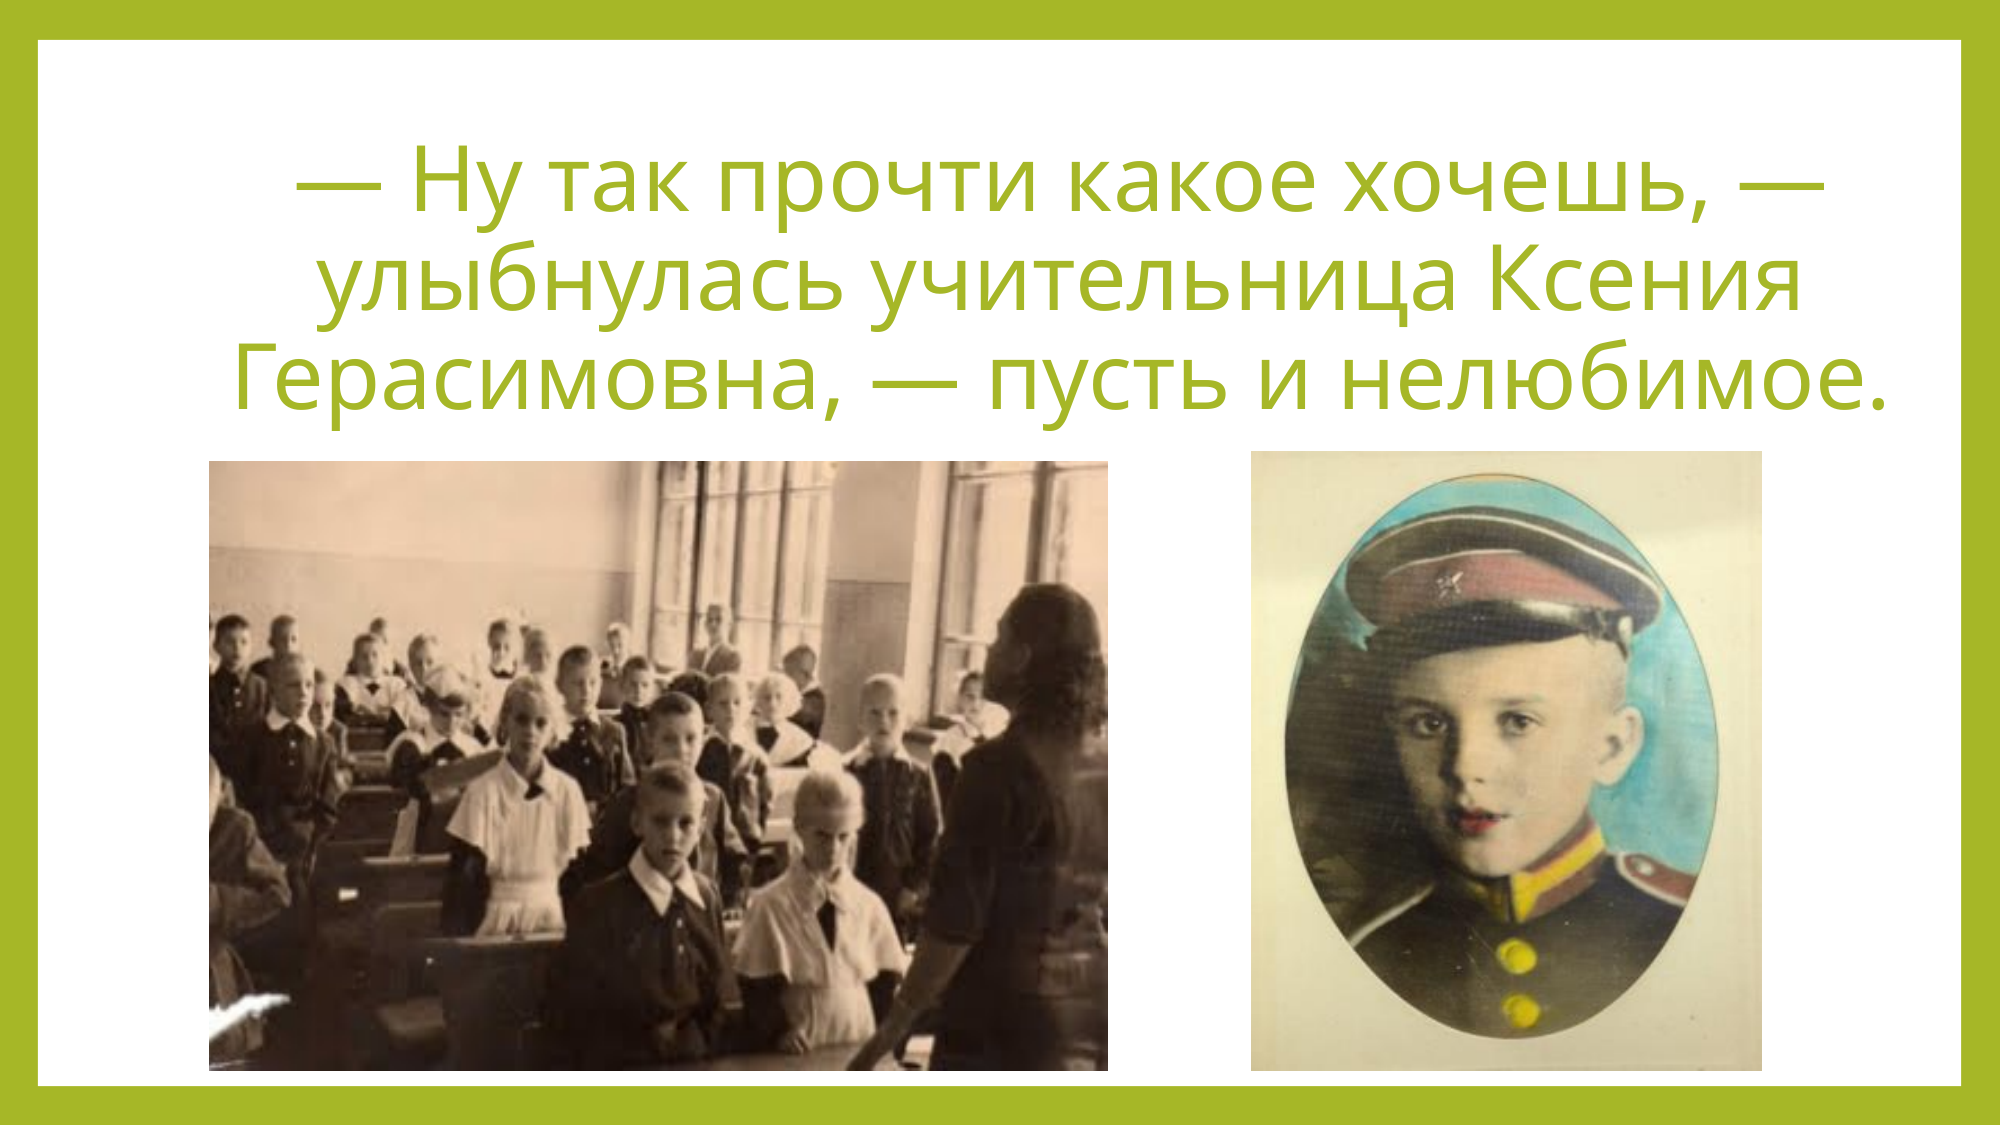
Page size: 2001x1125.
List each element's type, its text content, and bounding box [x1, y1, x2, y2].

title — Ну так прочти какое хочешь, — улыбнулась учительница Ксения Герасимовна, — пусть и нелюбимое. [187, 99, 1936, 462]
picture [1251, 450, 1762, 1071]
picture [209, 461, 1108, 1071]
